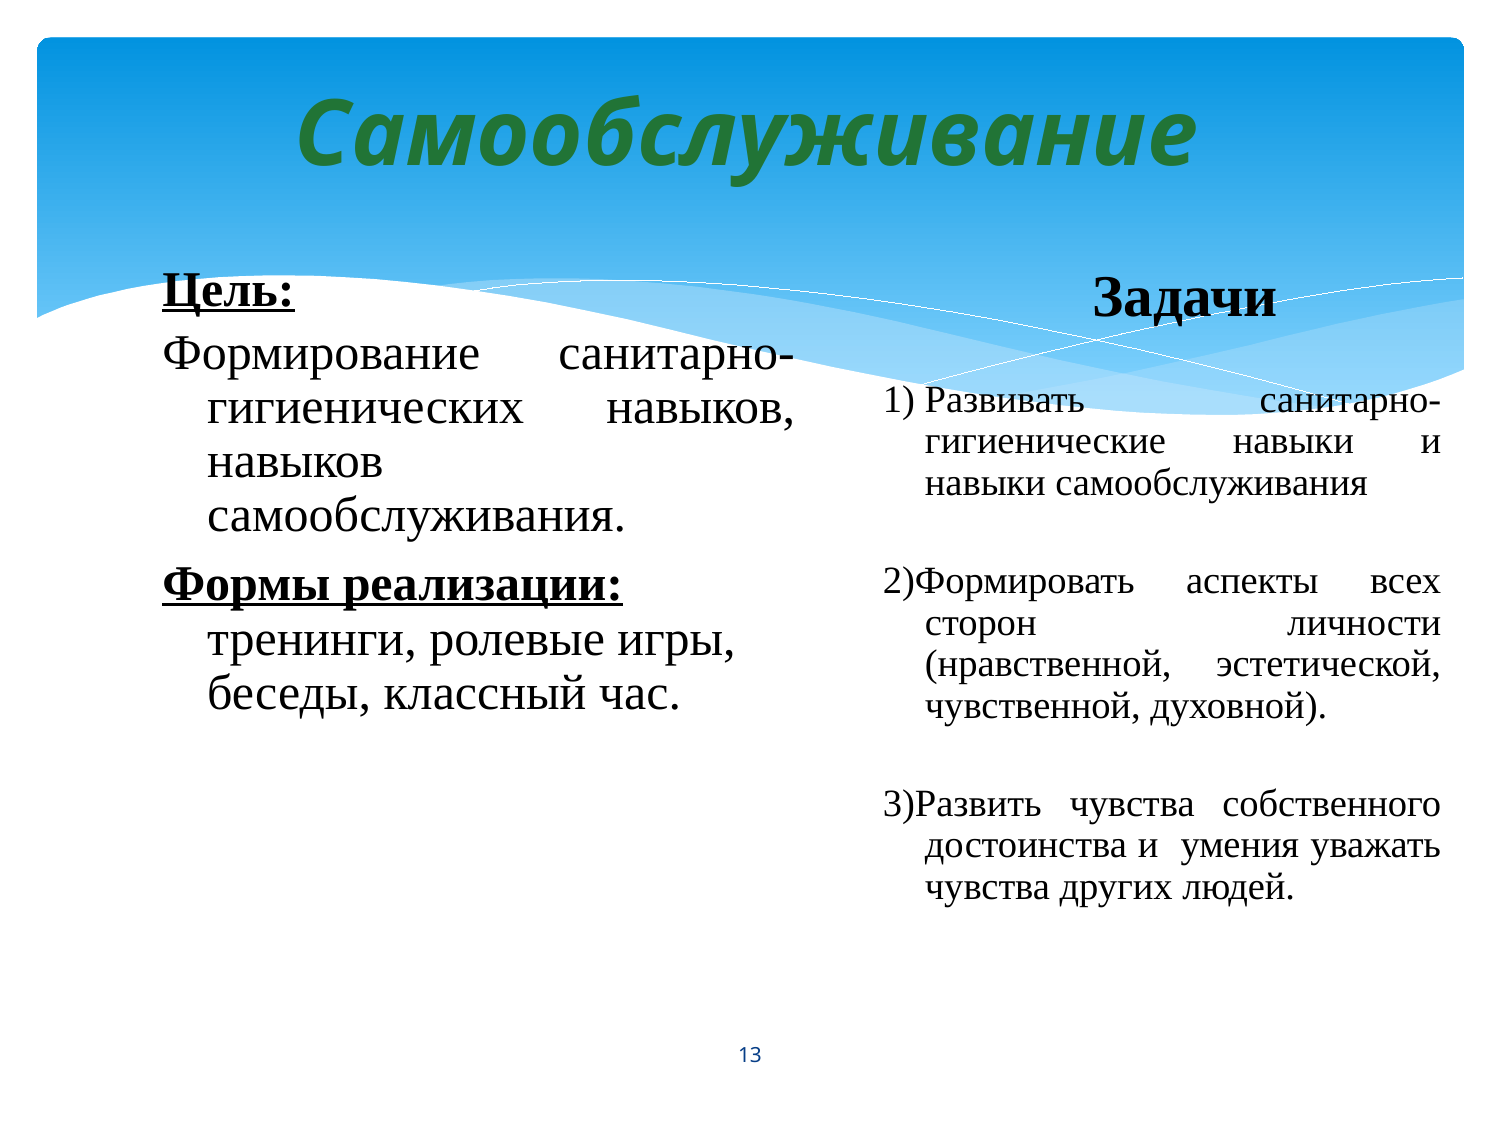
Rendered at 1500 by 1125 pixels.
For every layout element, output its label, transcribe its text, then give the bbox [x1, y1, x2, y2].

slide_number 13 [654, 1025, 846, 1086]
text_box Самообслуживание [112, 66, 1383, 191]
text_box Цель: Формирование санитарно- гигиенических навыков, навыков самообслуживания. Формы реализации: тренинги, ролевые игры, беседы, классный час. [147, 255, 811, 931]
text_box Задачи 1) Развивать санитарно- гигиенические навыки и навыки самообслуживания 2)Формировать аспекты всех сторон личности (нравственной, эстетической, чувственной, духовной). 3)Развить чувства собственного достоинства и умения уважать чувства других людей. [868, 258, 1456, 934]
